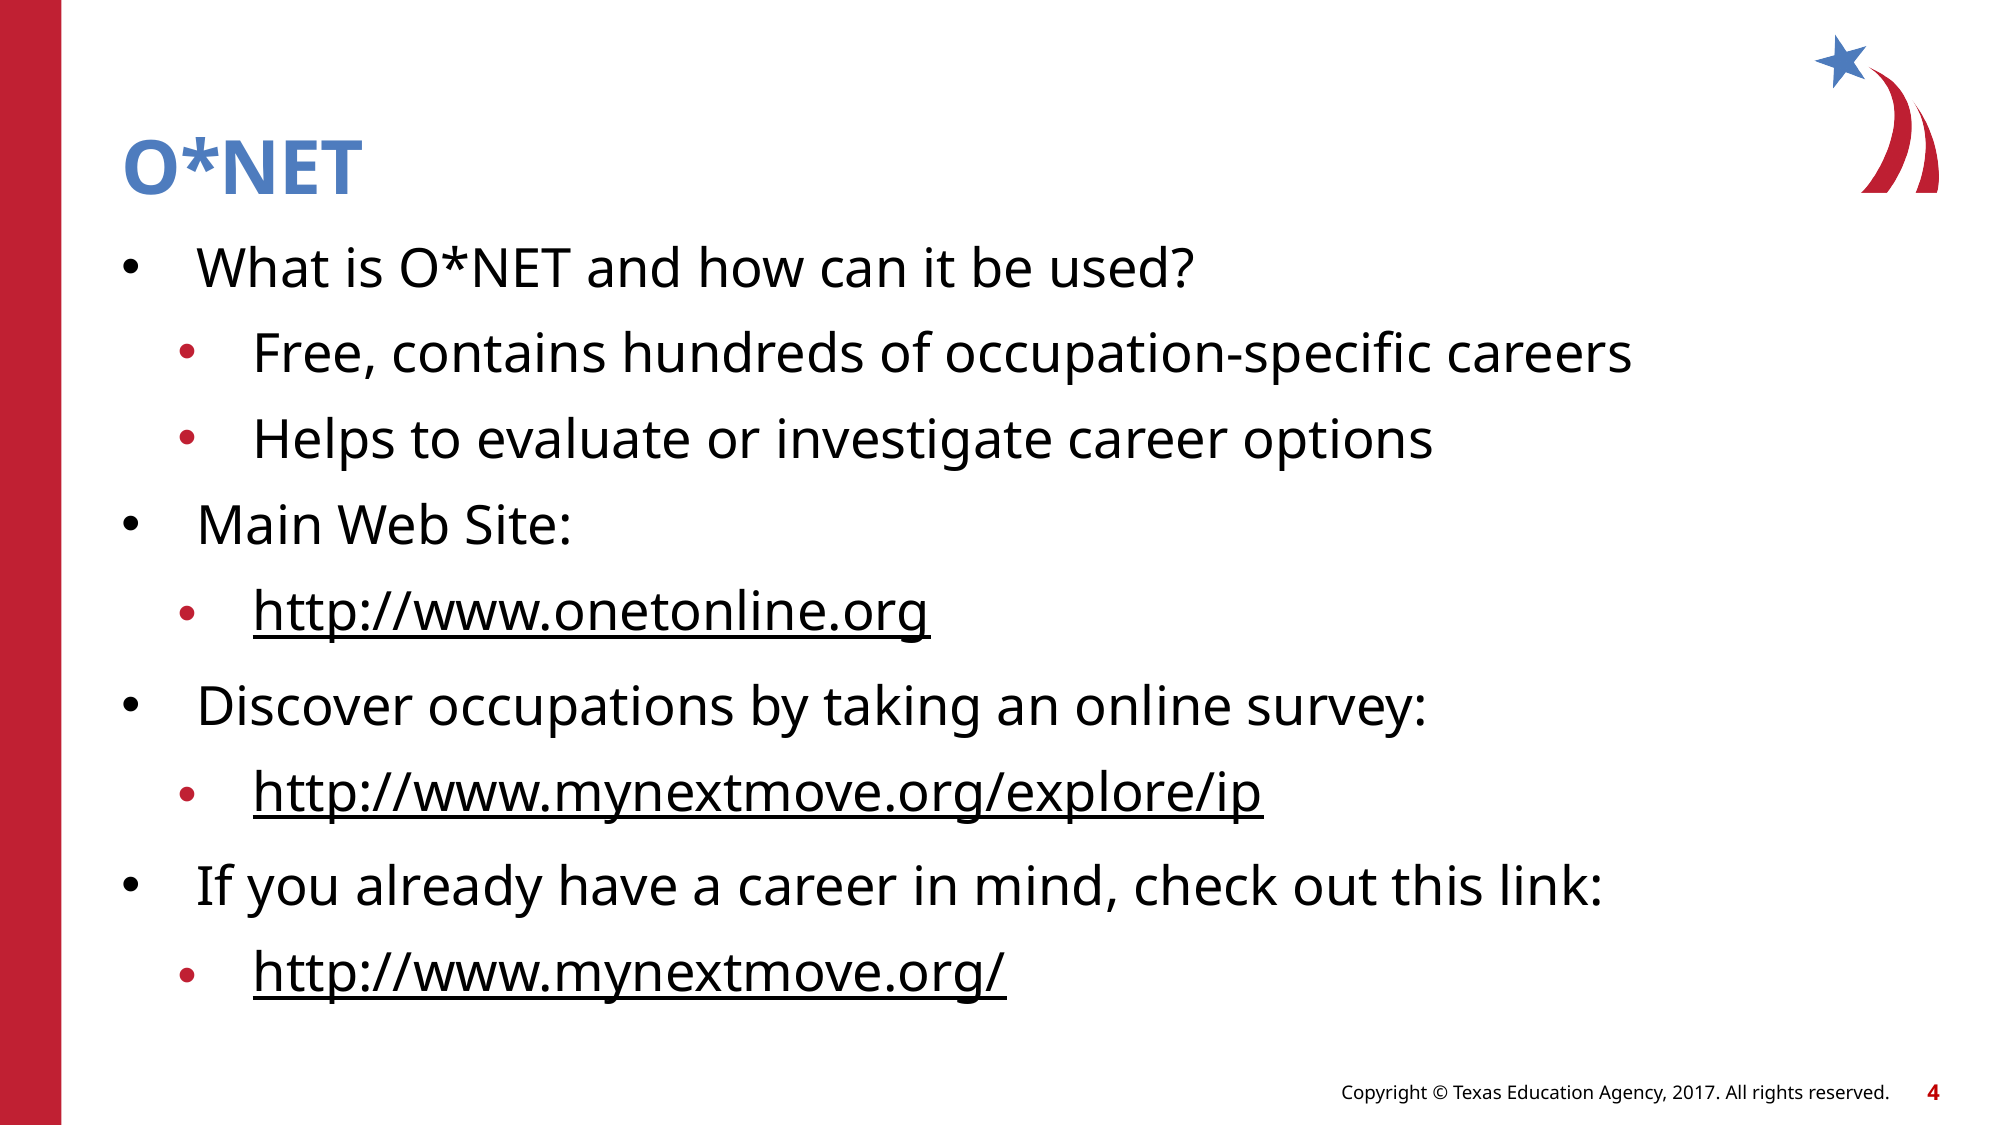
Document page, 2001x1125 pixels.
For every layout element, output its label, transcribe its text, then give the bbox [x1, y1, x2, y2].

title O*NET [121, 66, 1772, 211]
picture [1814, 34, 1939, 193]
list What is O*NET and how can it be used? Free, contains hundreds of occupation-specific careers Helps to evaluate or investigate career options Main Web Site: http://www.onetonline.org Discover occupations by taking an online survey: http://www.mynextmove.org/explore/ip If you already have a career in mind, check out this link: http://www.mynextmove.org/ [121, 233, 1936, 1010]
